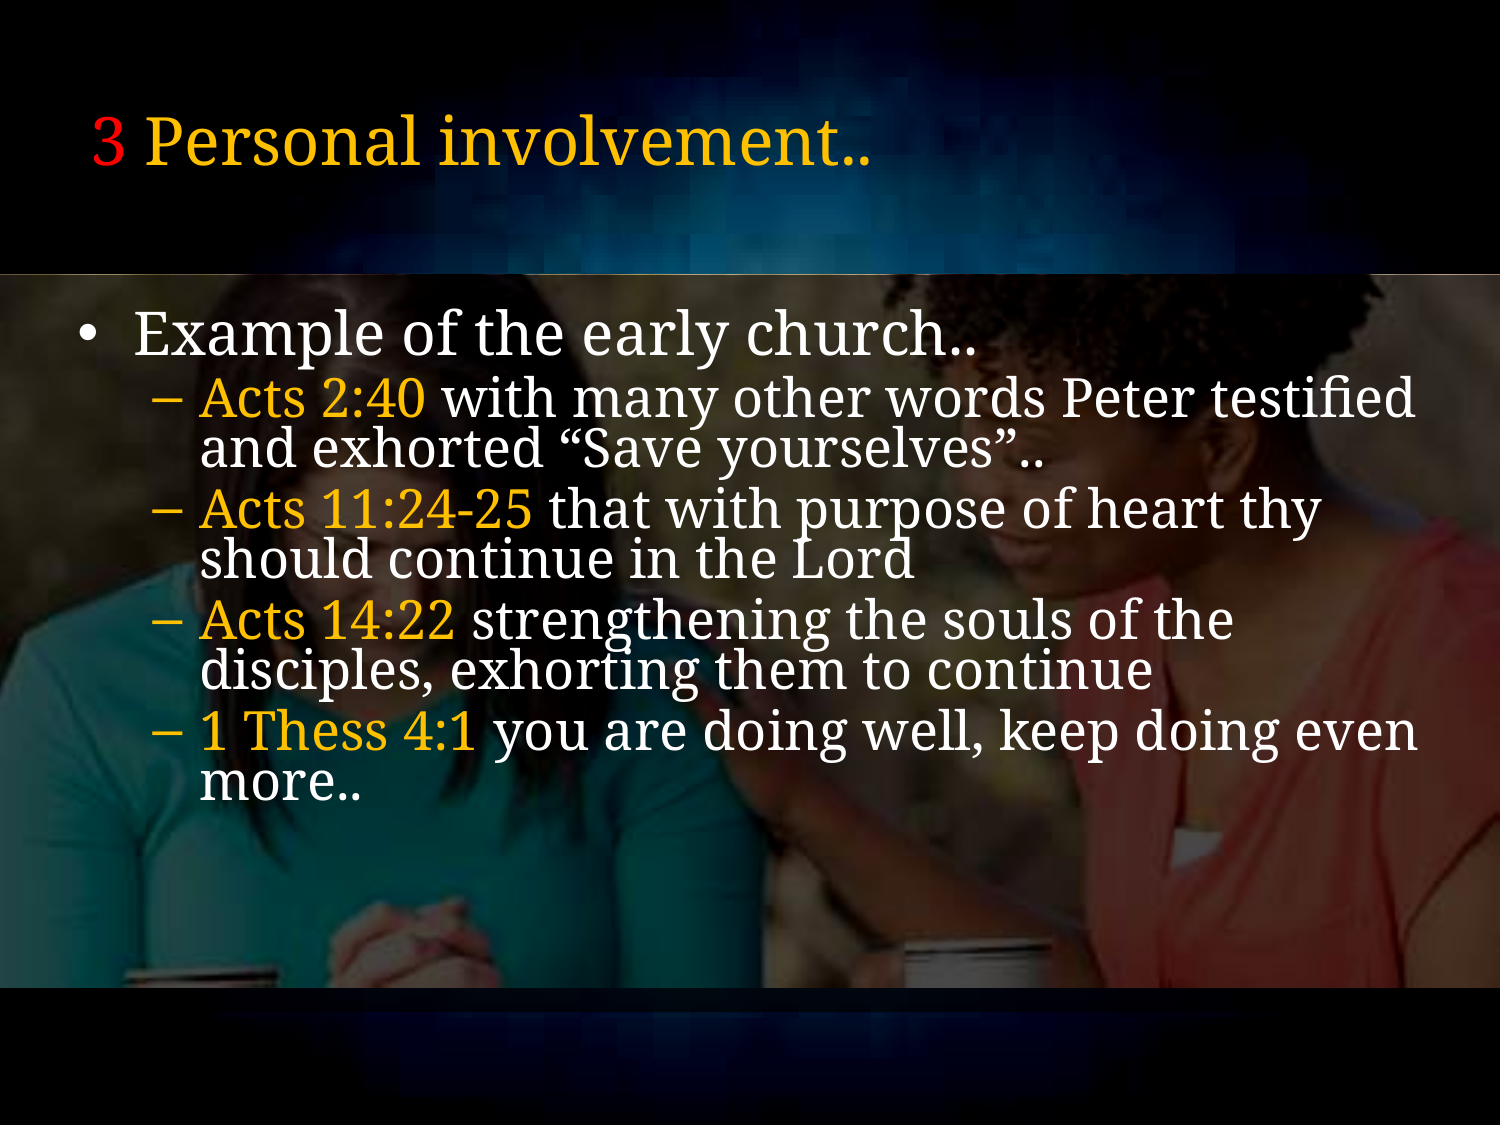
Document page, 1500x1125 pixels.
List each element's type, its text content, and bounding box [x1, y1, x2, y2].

list Example of the early church.. Acts 2:40 with many other words Peter testified and exhorted “Save yourselves”.. Acts 11:24-25 that with purpose of heart thy should continue in the Lord Acts 14:22 strengthening the souls of the disciples, exhorting them to continue 1 Thess 4:1 you are doing well, keep doing even more.. [62, 287, 1450, 988]
title 3 Personal involvement.. [75, 45, 963, 233]
picture [0, 274, 1500, 988]
